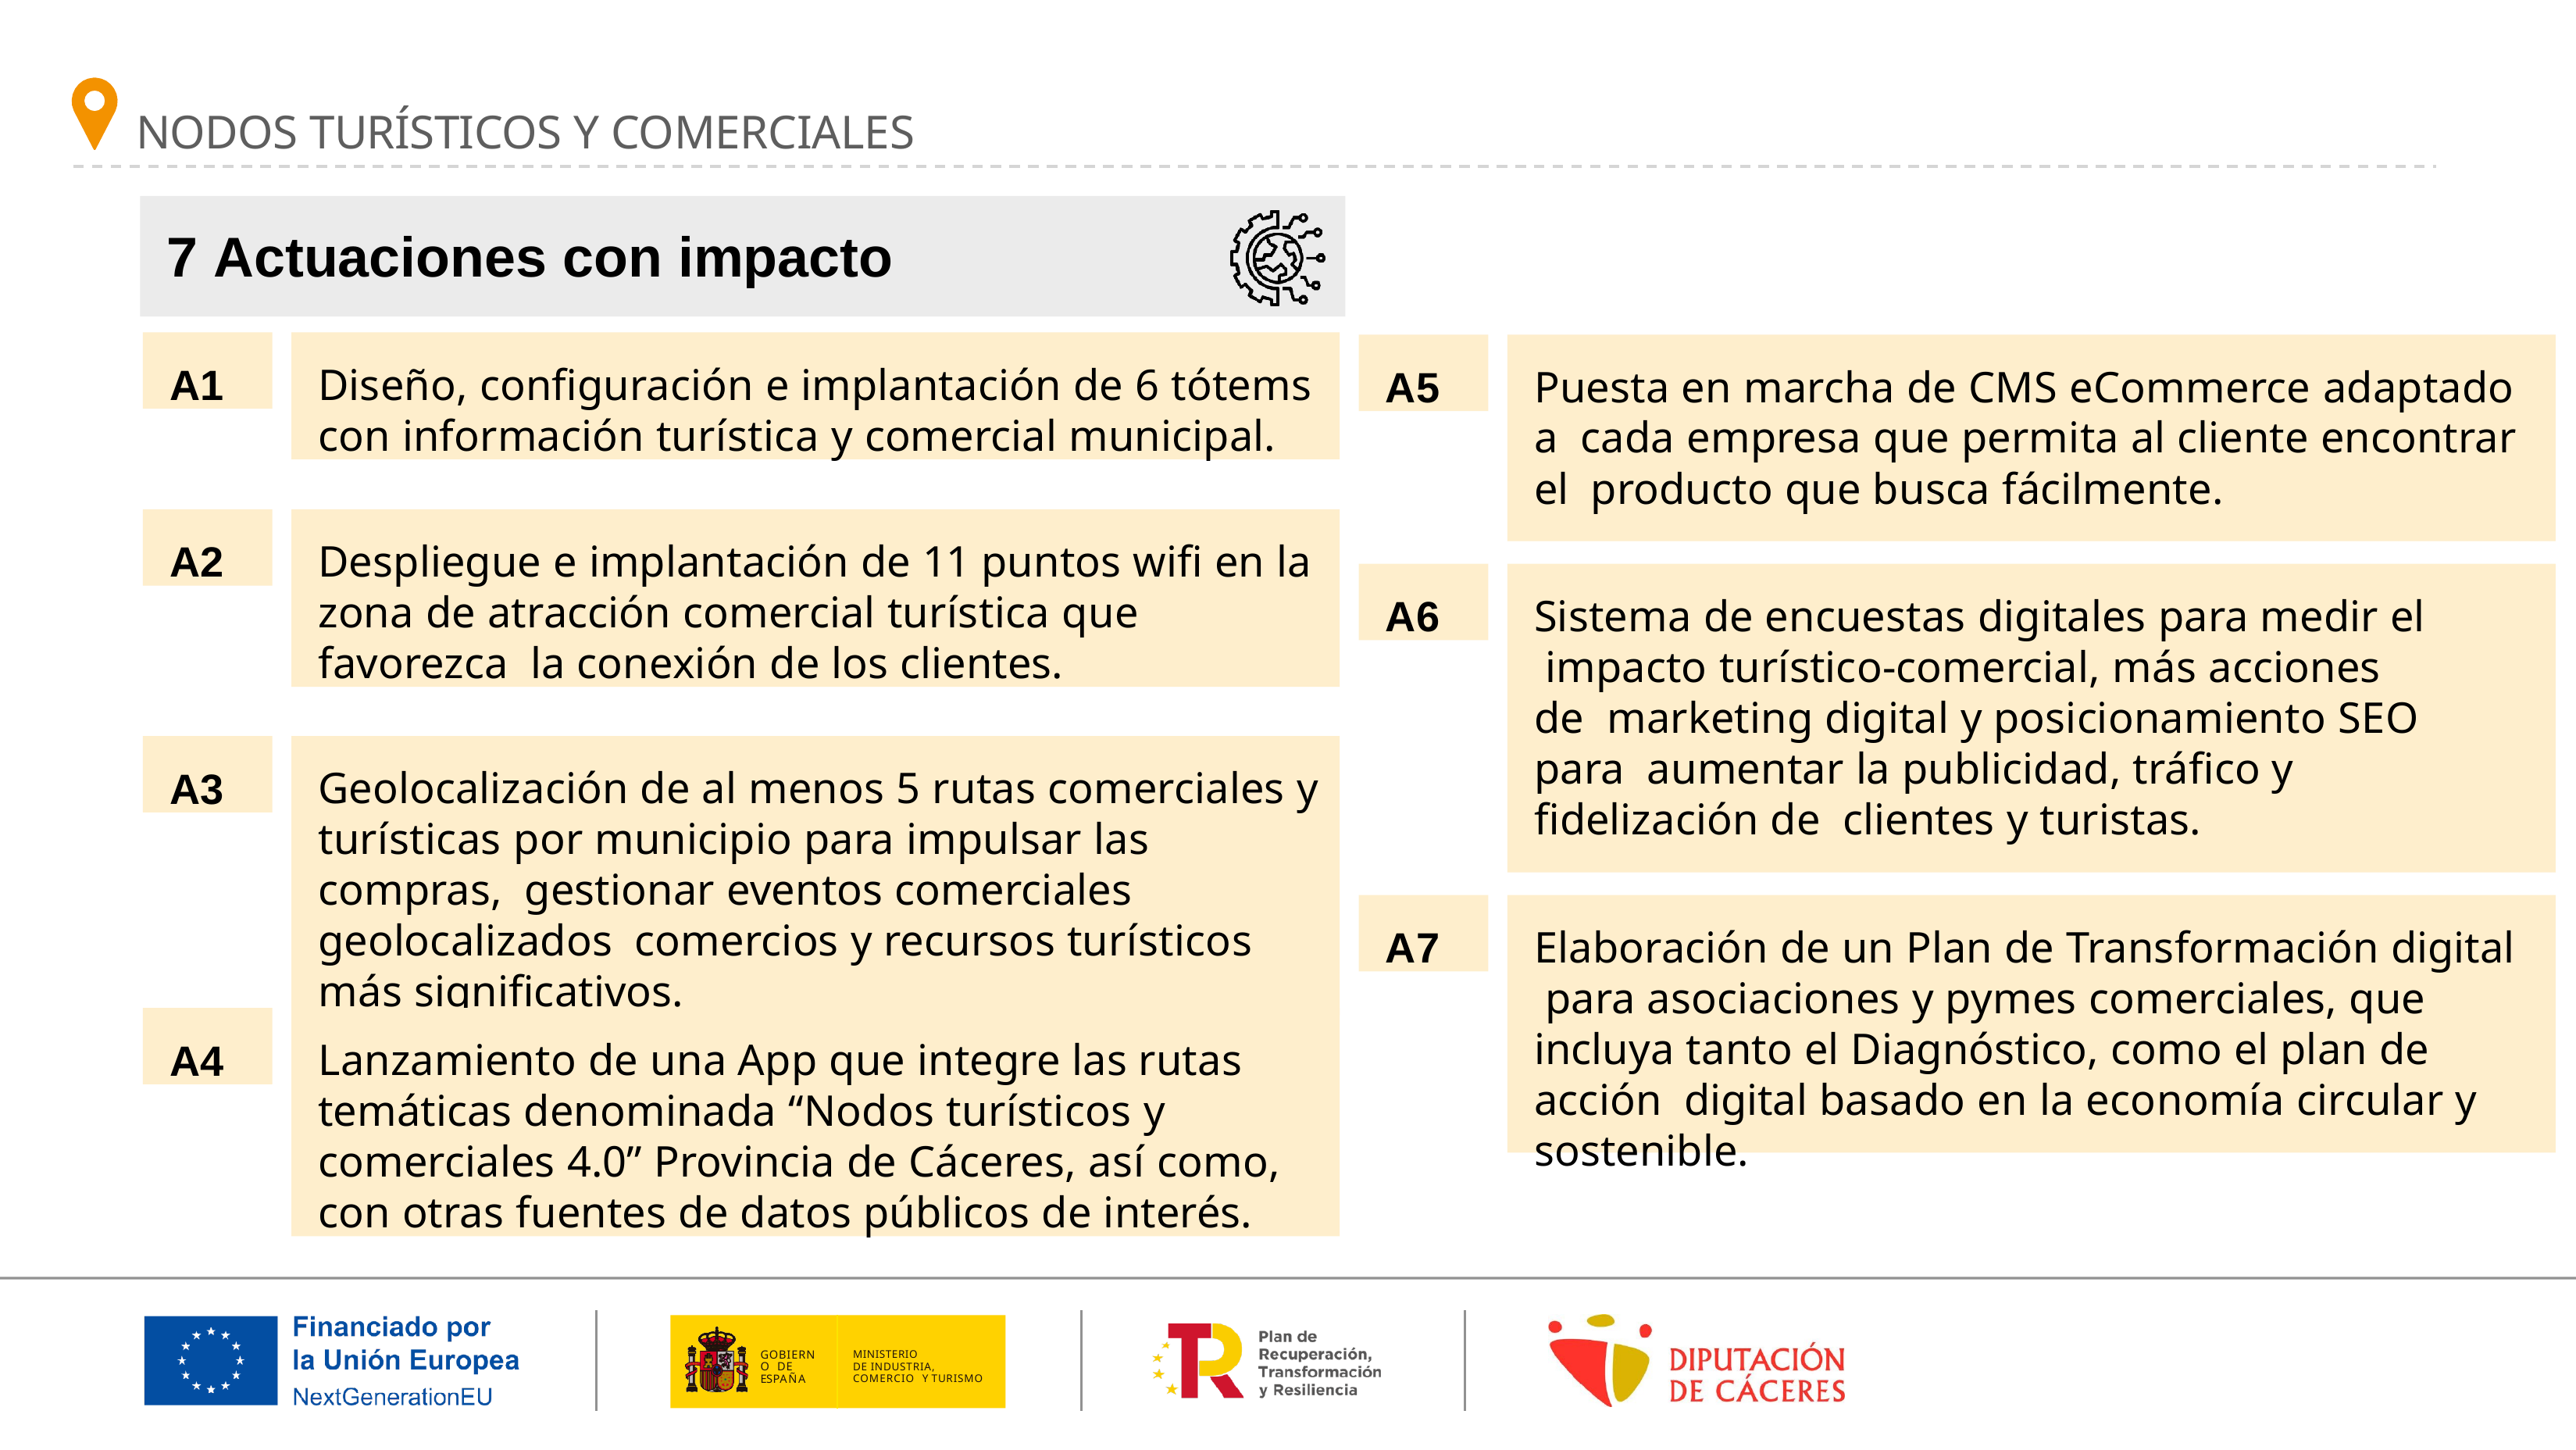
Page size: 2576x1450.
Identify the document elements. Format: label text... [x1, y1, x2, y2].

picture [685, 1327, 748, 1392]
text_box [1507, 334, 2556, 541]
text_box 7 Actuaciones con impacto [140, 195, 1346, 288]
text_box A4 [142, 1008, 273, 1084]
text_box Lanzamiento de una App que integre las rutas temáticas denominada “Nodos turísticos y comerciales 4.0” Provincia de Cáceres, así como, con otras fuentes de datos públicos de interés. [291, 1008, 1340, 1237]
text_box Elaboración de un Plan de Transformación digital para asociaciones y pymes comerciales, que incluya tanto el Diagnóstico, como el plan de acción digital basado en la economía circular y sostenible. [1532, 918, 2522, 1174]
text_box Puesta en marcha de CMS eCommerce adaptado a cada empresa que permita al cliente encontrar el producto que busca fácilmente. [1532, 358, 2524, 512]
text_box A6 [1358, 563, 1489, 641]
text_box A7 [1358, 895, 1489, 972]
text_box A3 [142, 736, 273, 812]
text_box Geolocalización de al menos 5 rutas comerciales y turísticas por municipio para impulsar las compras, gestionar eventos comerciales geolocalizados comercios y recursos turísticos más significativos. [291, 736, 1340, 1008]
text_box Despliegue e implantación de 11 puntos wifi en la zona de atracción comercial turística que favorezca la conexión de los clientes. [291, 509, 1340, 688]
text_box A5 [1358, 334, 1489, 412]
text_box [1507, 563, 2556, 873]
picture [1226, 206, 1329, 309]
picture [1548, 1314, 1845, 1407]
text_box [0, 1277, 2576, 1280]
text_box [140, 288, 1346, 317]
text_box Diseño, configuración e implantación de 6 tótems con información turística y comercial municipal. [291, 332, 1340, 459]
text_box [1507, 895, 2556, 1153]
picture [127, 1307, 527, 1413]
text_box MINISTERIO DE INDUSTRIA, COMERCIO Y TURISMO [851, 1346, 991, 1450]
text_box Sistema de encuestas digitales para medir el impacto turístico-comercial, más acciones de marketing digital y posicionamiento SEO para aumentar la publicidad, tráfico y fidelización de clientes y turistas. [1532, 587, 2426, 843]
text_box A2 [142, 509, 273, 586]
text_box A1 [142, 332, 273, 409]
text_box NODOS TURÍSTICOS Y COMERCIALES [134, 101, 971, 345]
picture [1152, 1321, 1381, 1399]
text_box [71, 77, 118, 150]
text_box GOBIERNO DE ESPAÑA [758, 1346, 823, 1450]
